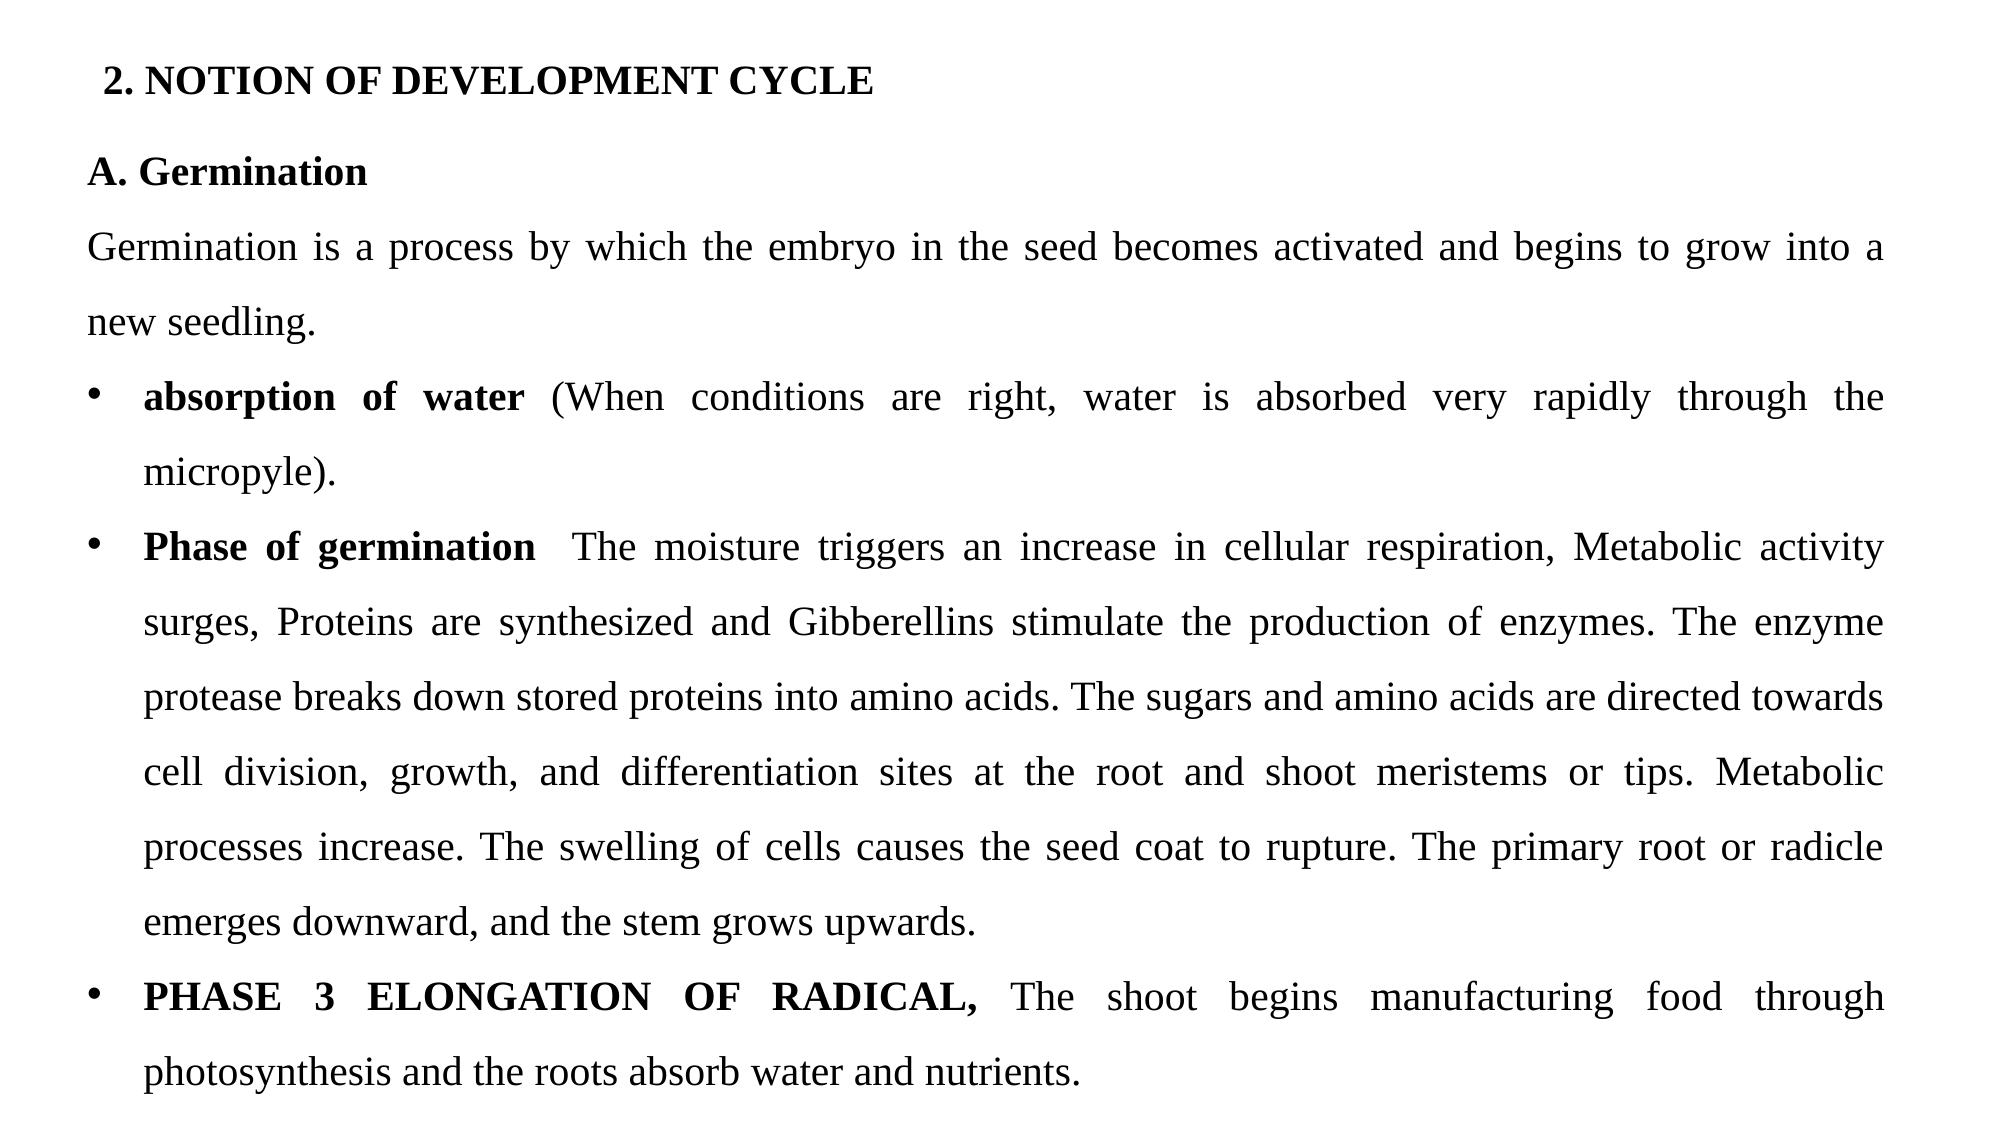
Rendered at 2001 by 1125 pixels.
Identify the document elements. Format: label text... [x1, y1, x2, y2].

text_box A. Germination Germination is a process by which the embryo in the seed becomes activated and begins to grow into a new seedling. absorption of water (When conditions are right, water is absorbed very rapidly through the micropyle). Phase of germination The moisture triggers an increase in cellular respiration, Metabolic activity surges, Proteins are synthesized and Gibberellins stimulate the production of enzymes. The enzyme protease breaks down stored proteins into amino acids. The sugars and amino acids are directed towards cell division, growth, and differentiation sites at the root and shoot meristems or tips. Metabolic processes increase. The swelling of cells causes the seed coat to rupture. The primary root or radicle emerges downward, and the stem grows upwards. PHASE 3 ELONGATION OF RADICAL, The shoot begins manufacturing food through photosynthesis and the roots absorb water and nutrients. [72, 111, 1901, 1101]
text_box 2. NOTION OF DEVELOPMENT CYCLE [88, 0, 1088, 110]
